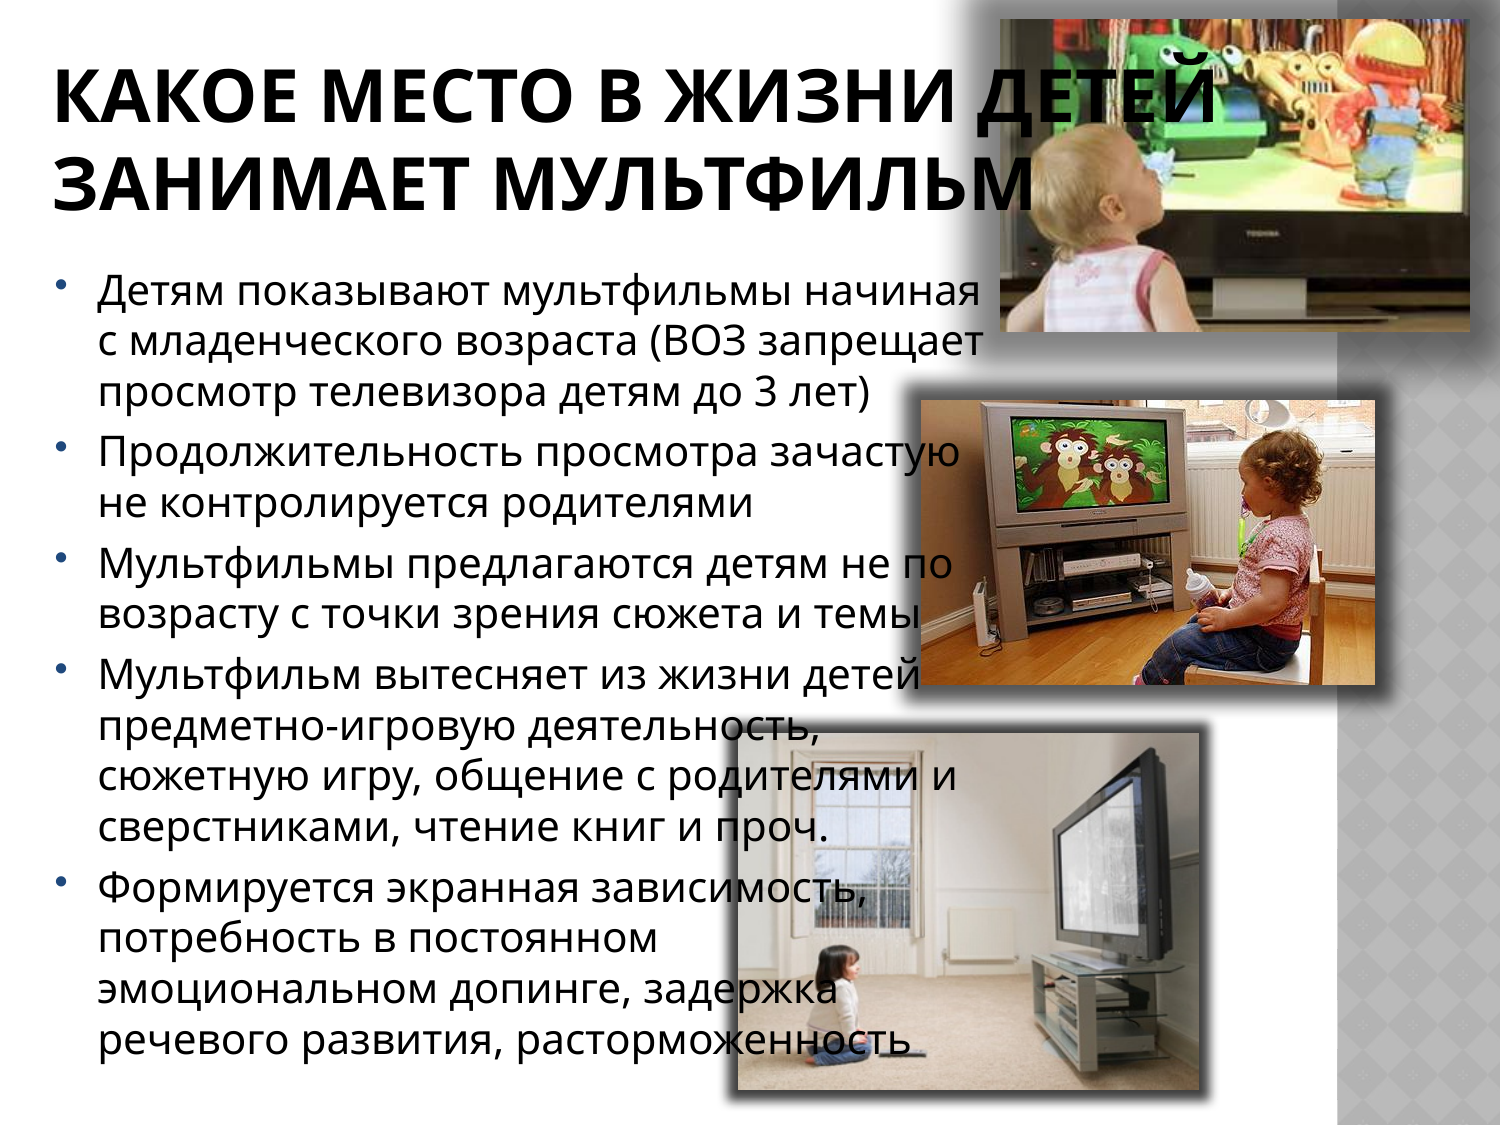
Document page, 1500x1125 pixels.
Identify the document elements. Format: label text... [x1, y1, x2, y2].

picture [1000, 18, 1471, 332]
picture [921, 400, 1376, 686]
picture [737, 733, 1200, 1091]
list Детям показывают мультфильмы начиная с младенческого возраста (ВОЗ запрещает просмотр телевизора детям до 3 лет) Продолжительность просмотра зачастую не контролируется родителями Мультфильмы предлагаются детям не по возрасту с точки зрения сюжета и темы Мультфильм вытесняет из жизни детей предметно-игровую деятельность, сюжетную игру, общение с родителями и сверстниками, чтение книг и проч. Формируется экранная зависимость, потребность в постоянном эмоциональном допинге, задержка речевого развития, расторможенность [41, 255, 1001, 1090]
title Какое место в жизни детей занимает мультфильм [43, 37, 994, 226]
